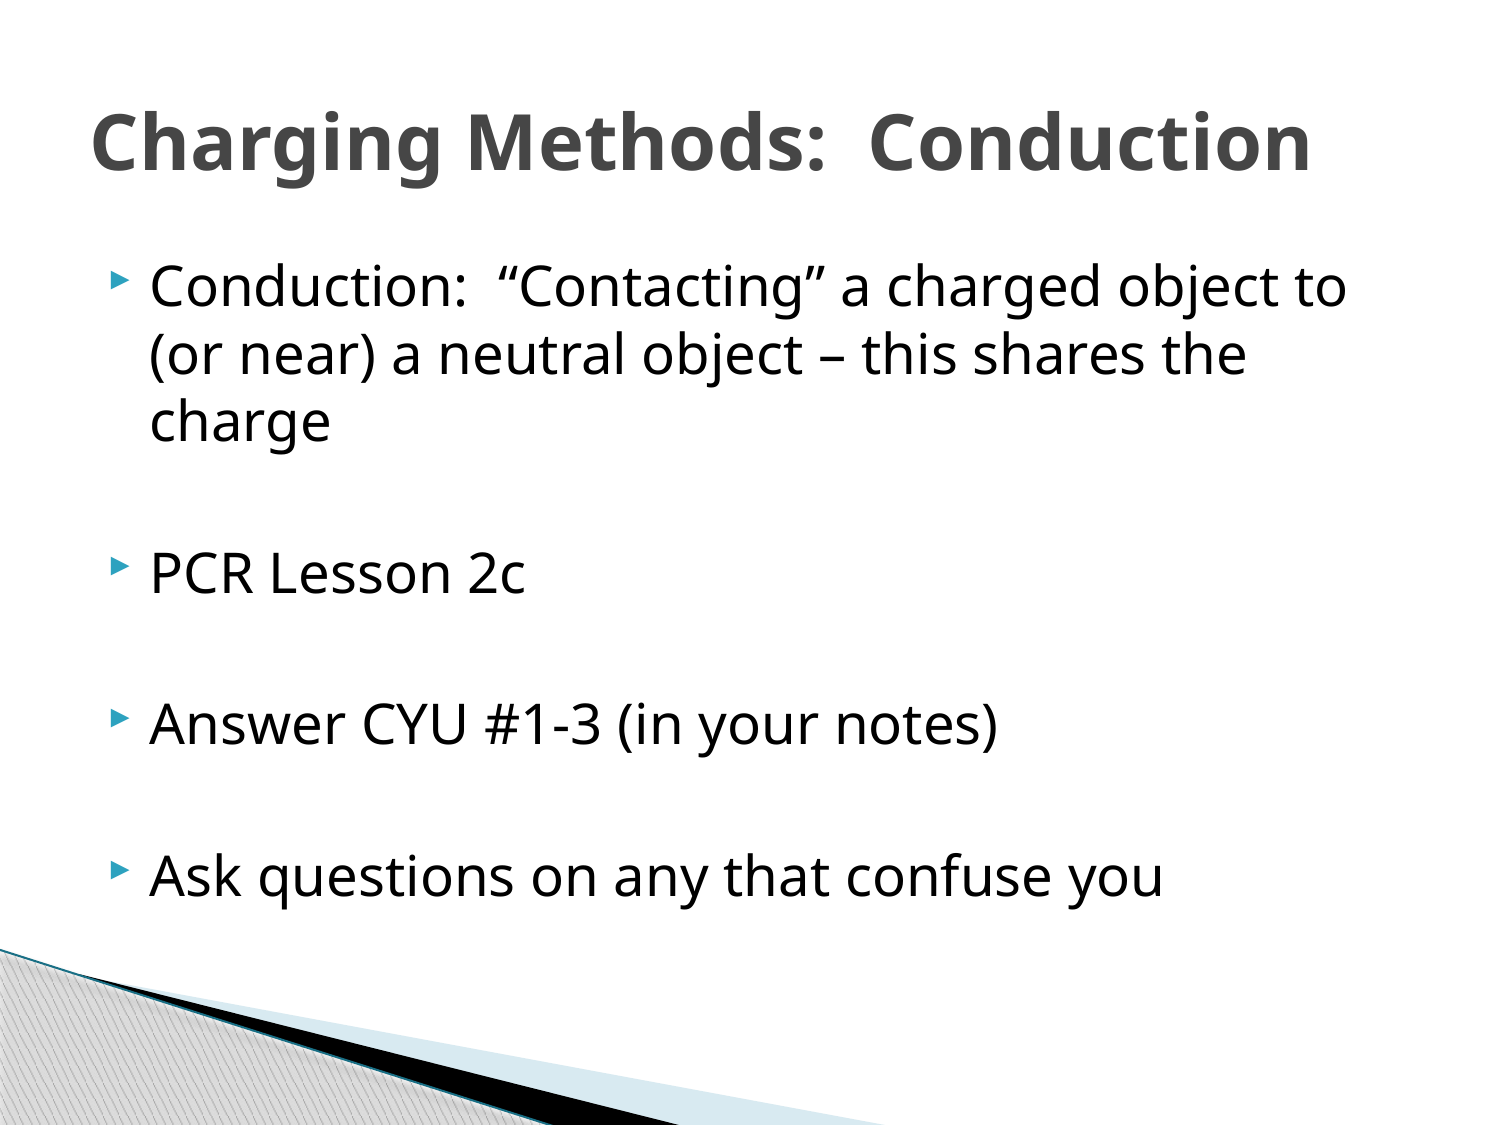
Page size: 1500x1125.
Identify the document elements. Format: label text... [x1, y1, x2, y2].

title Charging Methods: Conduction [75, 45, 1425, 233]
list Conduction: “Contacting” a charged object to (or near) a neutral object – this shares the charge PCR Lesson 2c Answer CYU #1-3 (in your notes) Ask questions on any that confuse you [75, 243, 1425, 986]
